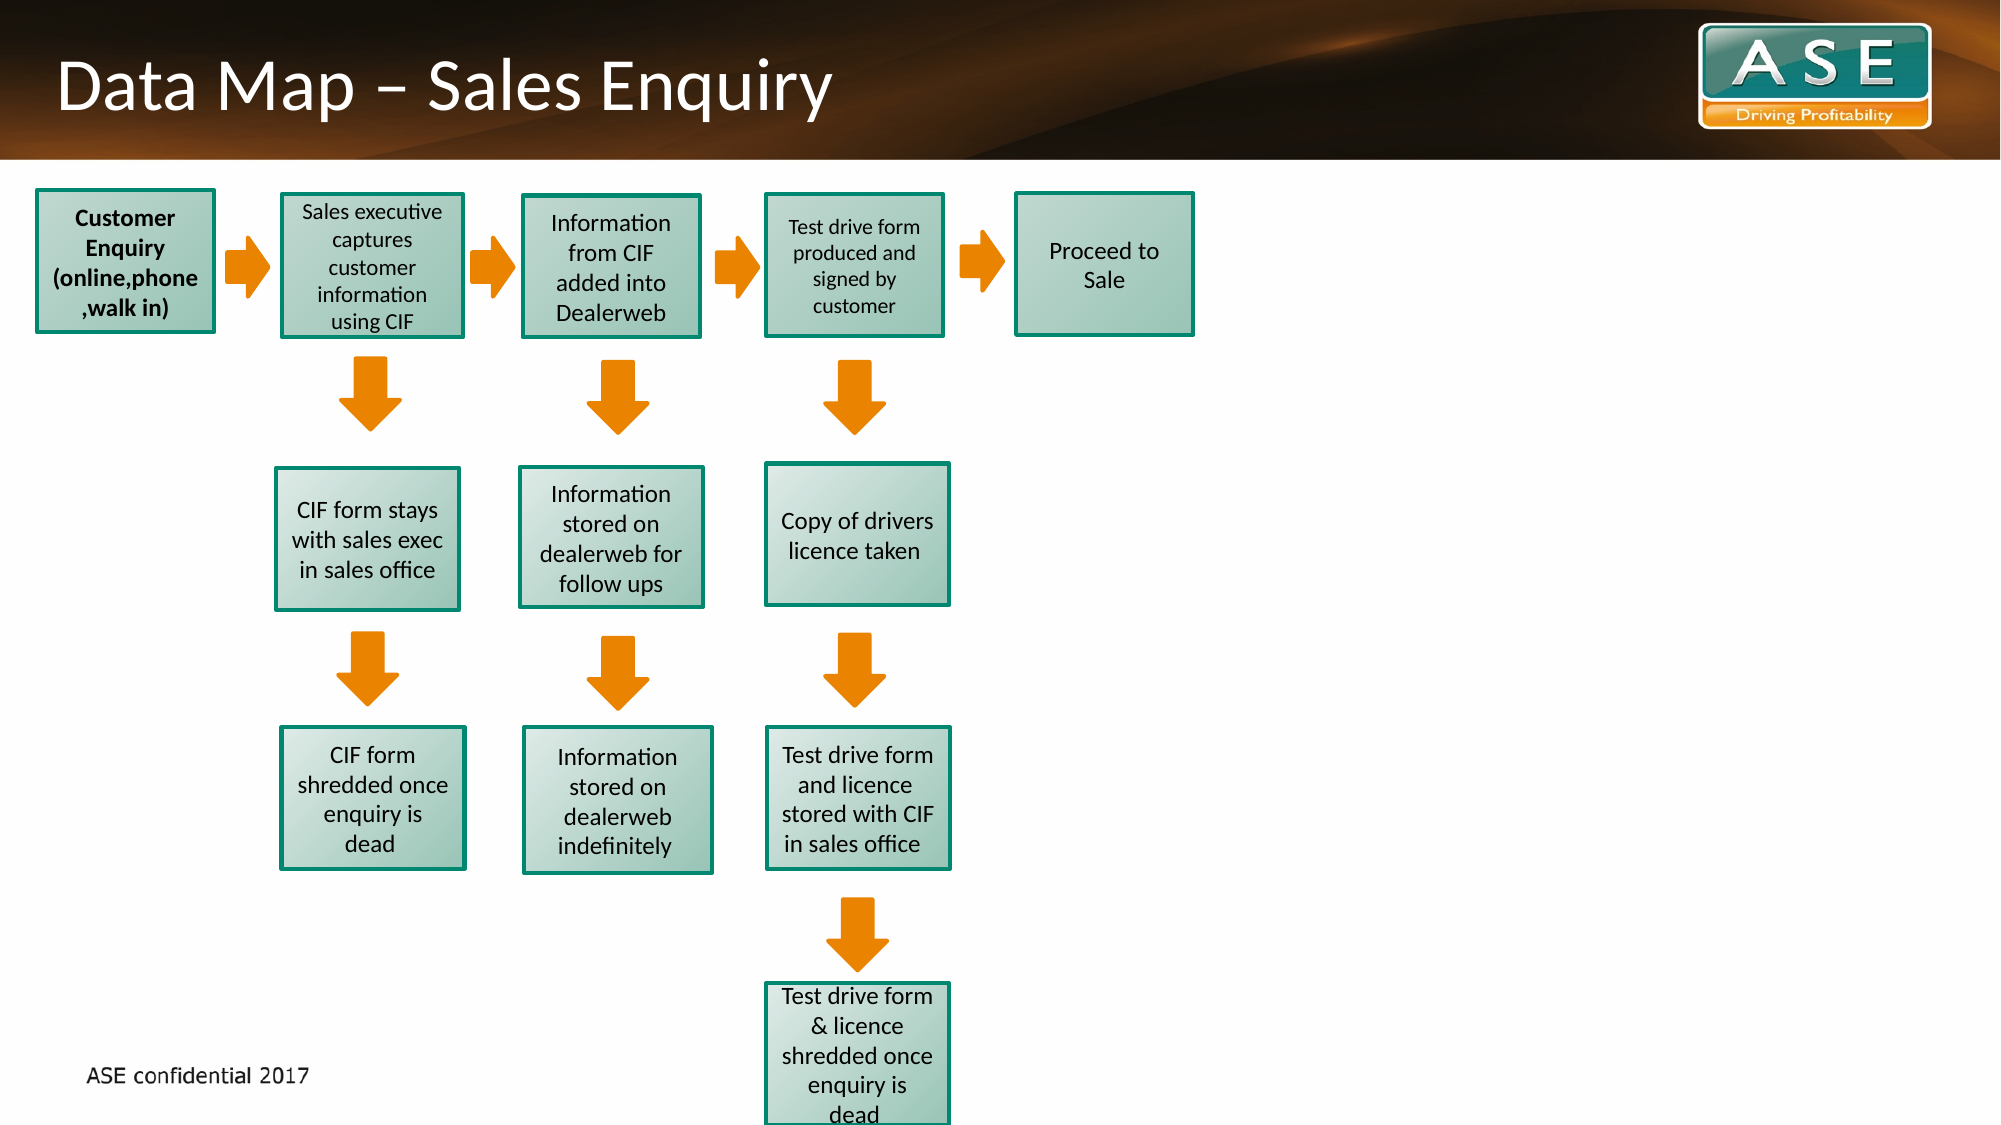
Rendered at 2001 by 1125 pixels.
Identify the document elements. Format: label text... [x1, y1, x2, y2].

text_box [225, 235, 271, 299]
text_box [959, 229, 1005, 293]
text_box Test drive form produced and signed by customer [764, 192, 945, 338]
text_box Information stored on dealerweb indefinitely [522, 725, 714, 875]
text_box Sales executive captures customer information using CIF [280, 192, 465, 339]
text_box CIF form shredded once enquiry is dead [279, 725, 467, 871]
text_box Customer Enquiry (online,phone,walk in) [35, 188, 216, 334]
title Data Map – Sales Enquiry [40, 26, 1480, 135]
text_box [586, 635, 650, 711]
text_box [586, 359, 650, 435]
text_box Information stored on dealerweb for follow ups [518, 465, 705, 609]
text_box CIF form stays with sales exec in sales office [274, 466, 461, 612]
text_box [470, 235, 516, 299]
text_box Information from CIF added into Dealerweb [521, 193, 702, 339]
picture [0, 0, 2001, 1125]
text_box Copy of drivers licence taken [764, 461, 951, 607]
text_box Test drive form & licence shredded once enquiry is dead [764, 981, 951, 1125]
text_box [823, 359, 887, 436]
text_box Test drive form and licence stored with CIF in sales office [765, 725, 952, 871]
text_box Proceed to Sale [1014, 191, 1195, 337]
text_box [826, 897, 890, 973]
text_box [823, 632, 887, 708]
text_box [336, 631, 400, 707]
text_box [338, 356, 402, 432]
text_box [714, 235, 761, 299]
